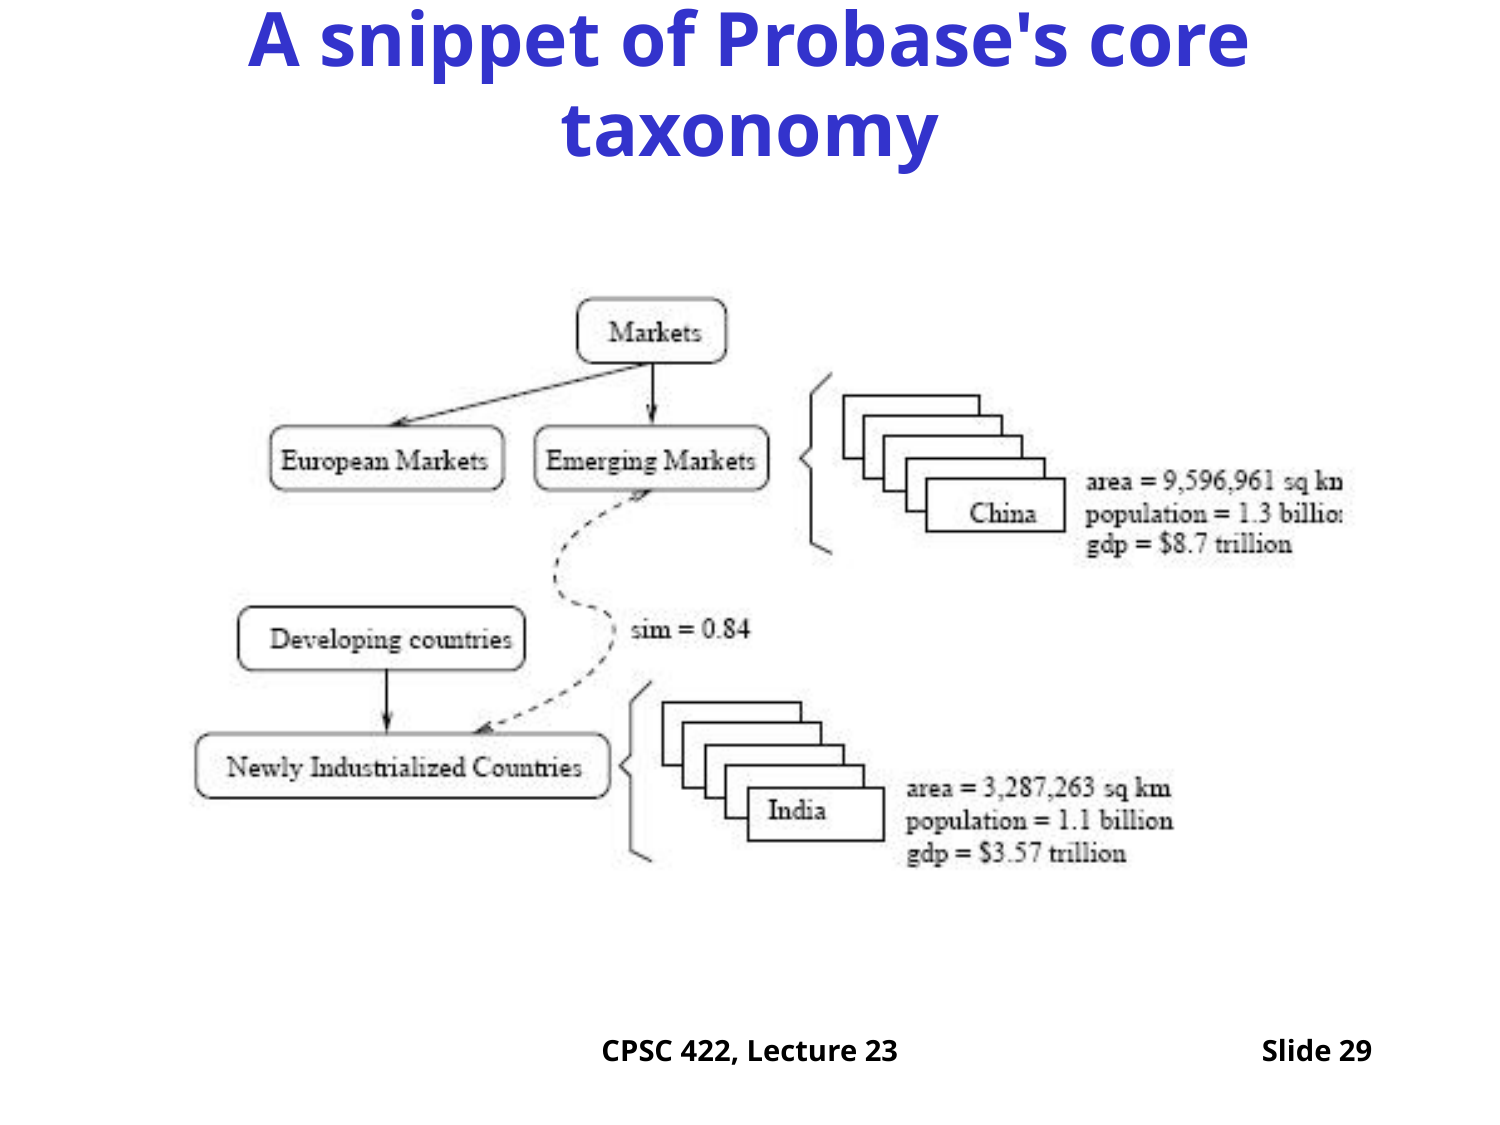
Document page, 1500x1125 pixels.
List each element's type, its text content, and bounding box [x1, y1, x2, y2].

title A snippet of Probase's core taxonomy [49, 24, 1451, 138]
picture [149, 287, 1358, 888]
footer CPSC 422, Lecture 23 [512, 1024, 988, 1101]
slide_number Slide 29 [1074, 1024, 1388, 1101]
